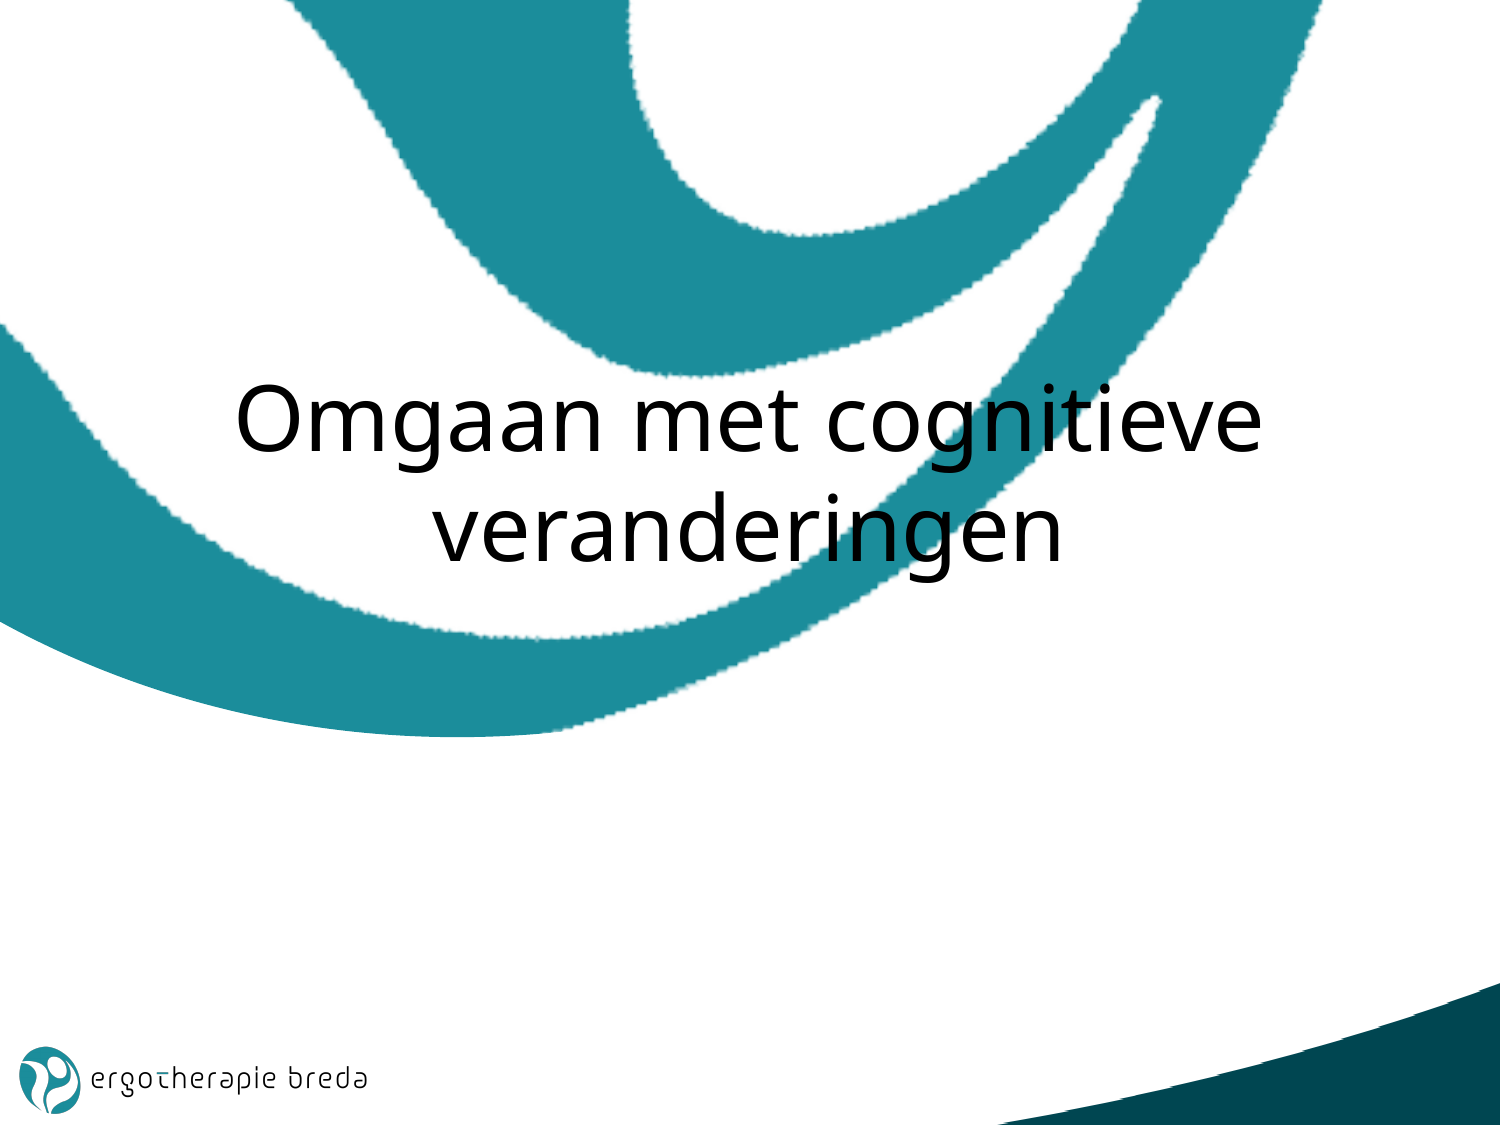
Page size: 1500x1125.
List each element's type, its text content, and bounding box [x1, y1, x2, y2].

text_box [724, 537, 1112, 924]
picture [0, 0, 579, 452]
title Omgaan met cognitieve veranderingen [112, 349, 1388, 591]
picture [631, 0, 1136, 235]
picture [851, 98, 1157, 349]
picture [0, 0, 1500, 1125]
picture [316, 591, 724, 637]
